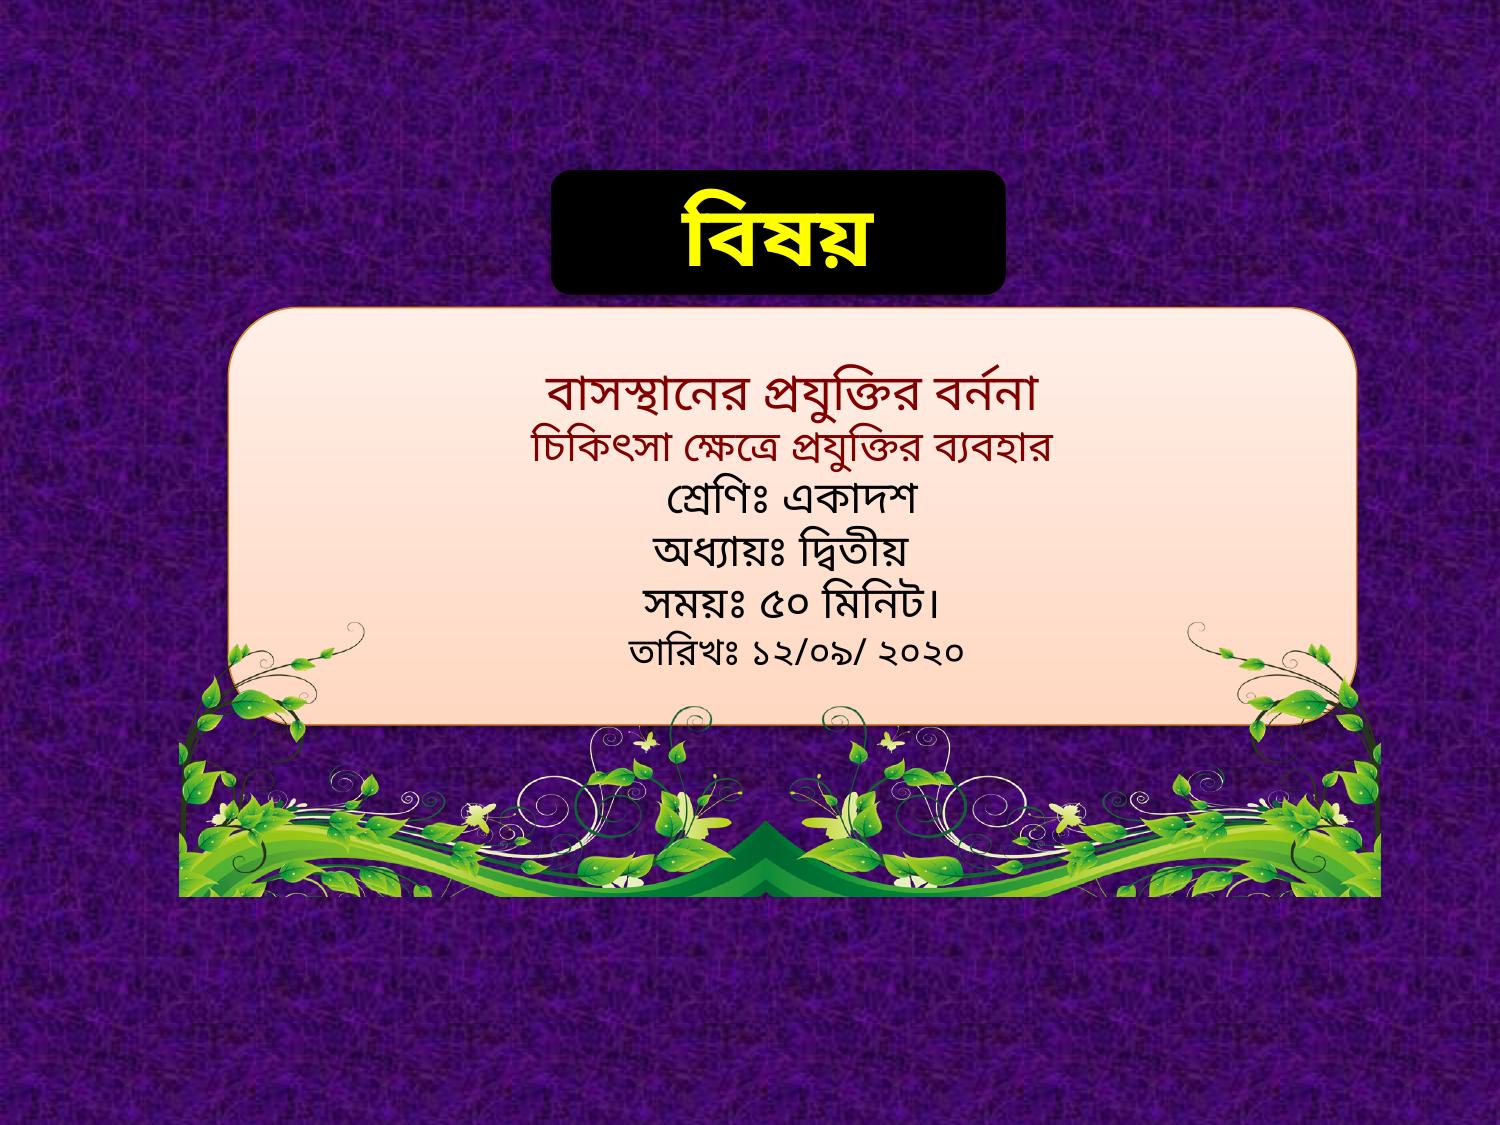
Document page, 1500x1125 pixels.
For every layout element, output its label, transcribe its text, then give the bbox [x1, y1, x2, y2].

text_box বাসস্থানের প্রযুক্তির বর্ননা চিকিৎসা ক্ষেত্রে প্রযুক্তির ব্যবহার শ্রেণিঃ একাদশ অধ্যায়ঃ দ্বিতীয় সময়ঃ ৫০ মিনিট। তারিখঃ ১২/০৯/ ২০২০ [227, 306, 1358, 614]
picture [0, 0, 1500, 1125]
text_box বিষয় [550, 170, 1006, 295]
